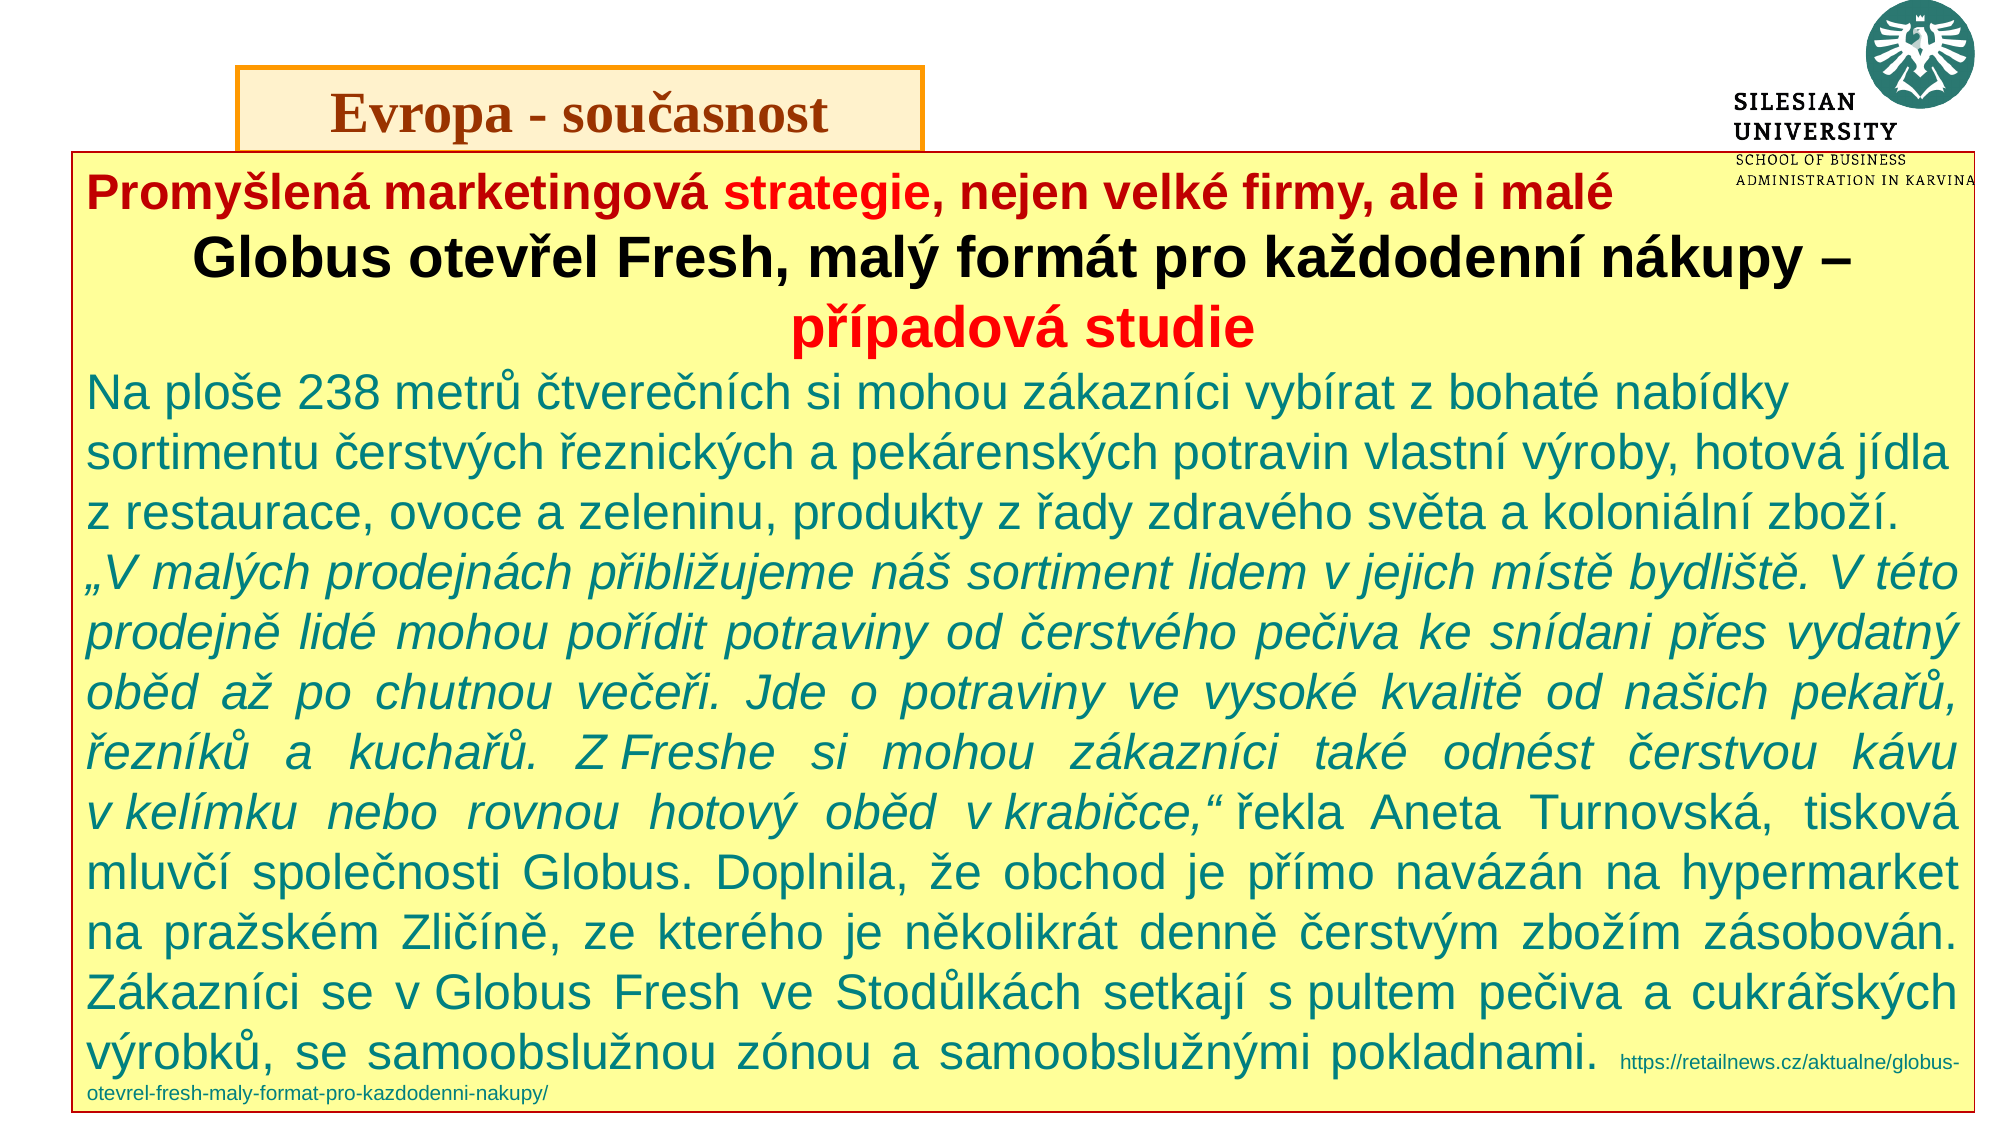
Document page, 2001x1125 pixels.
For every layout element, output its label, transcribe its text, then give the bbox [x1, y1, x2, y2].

text_box Evropa - současnost [237, 67, 923, 152]
text_box Promyšlená marketingová strategie, nejen velké firmy, ale i malé Globus otevřel Fresh, malý formát pro každodenní nákupy – případová studie Na ploše 238 metrů čtverečních si mohou zákazníci vybírat z bohaté nabídky sortimentu čerstvých řeznických a pekárenských potravin vlastní výroby, hotová jídla z restaurace, ovoce a zeleninu, produkty z řady zdravého světa a koloniální zboží. „V malých prodejnách přibližujeme náš sortiment lidem v jejich místě bydliště. V této prodejně lidé mohou pořídit potraviny od čerstvého pečiva ke snídani přes vydatný oběd až po chutnou večeři. Jde o potraviny ve vysoké kvalitě od našich pekařů, řezníků a kuchařů. Z Freshe si mohou zákazníci také odnést čerstvou kávu v kelímku nebo rovnou hotový oběd v krabičce,“ řekla Aneta Turnovská, tisková mluvčí společnosti Globus. Doplnila, že obchod je přímo navázán na hypermarket na pražském Zličíně, ze kterého je několikrát denně čerstvým zbožím zásobován. Zákazníci se v Globus Fresh ve Stodůlkách setkají s pultem pečiva a cukrářských výrobků, se samoobslužnou zónou a samoobslužnými pokladnami. https://retailnews.cz/aktualne/globus-otevrel-fresh-maly-format-pro-kazdodenni-nakupy/ [72, 152, 1975, 1112]
picture [1734, 0, 1975, 185]
